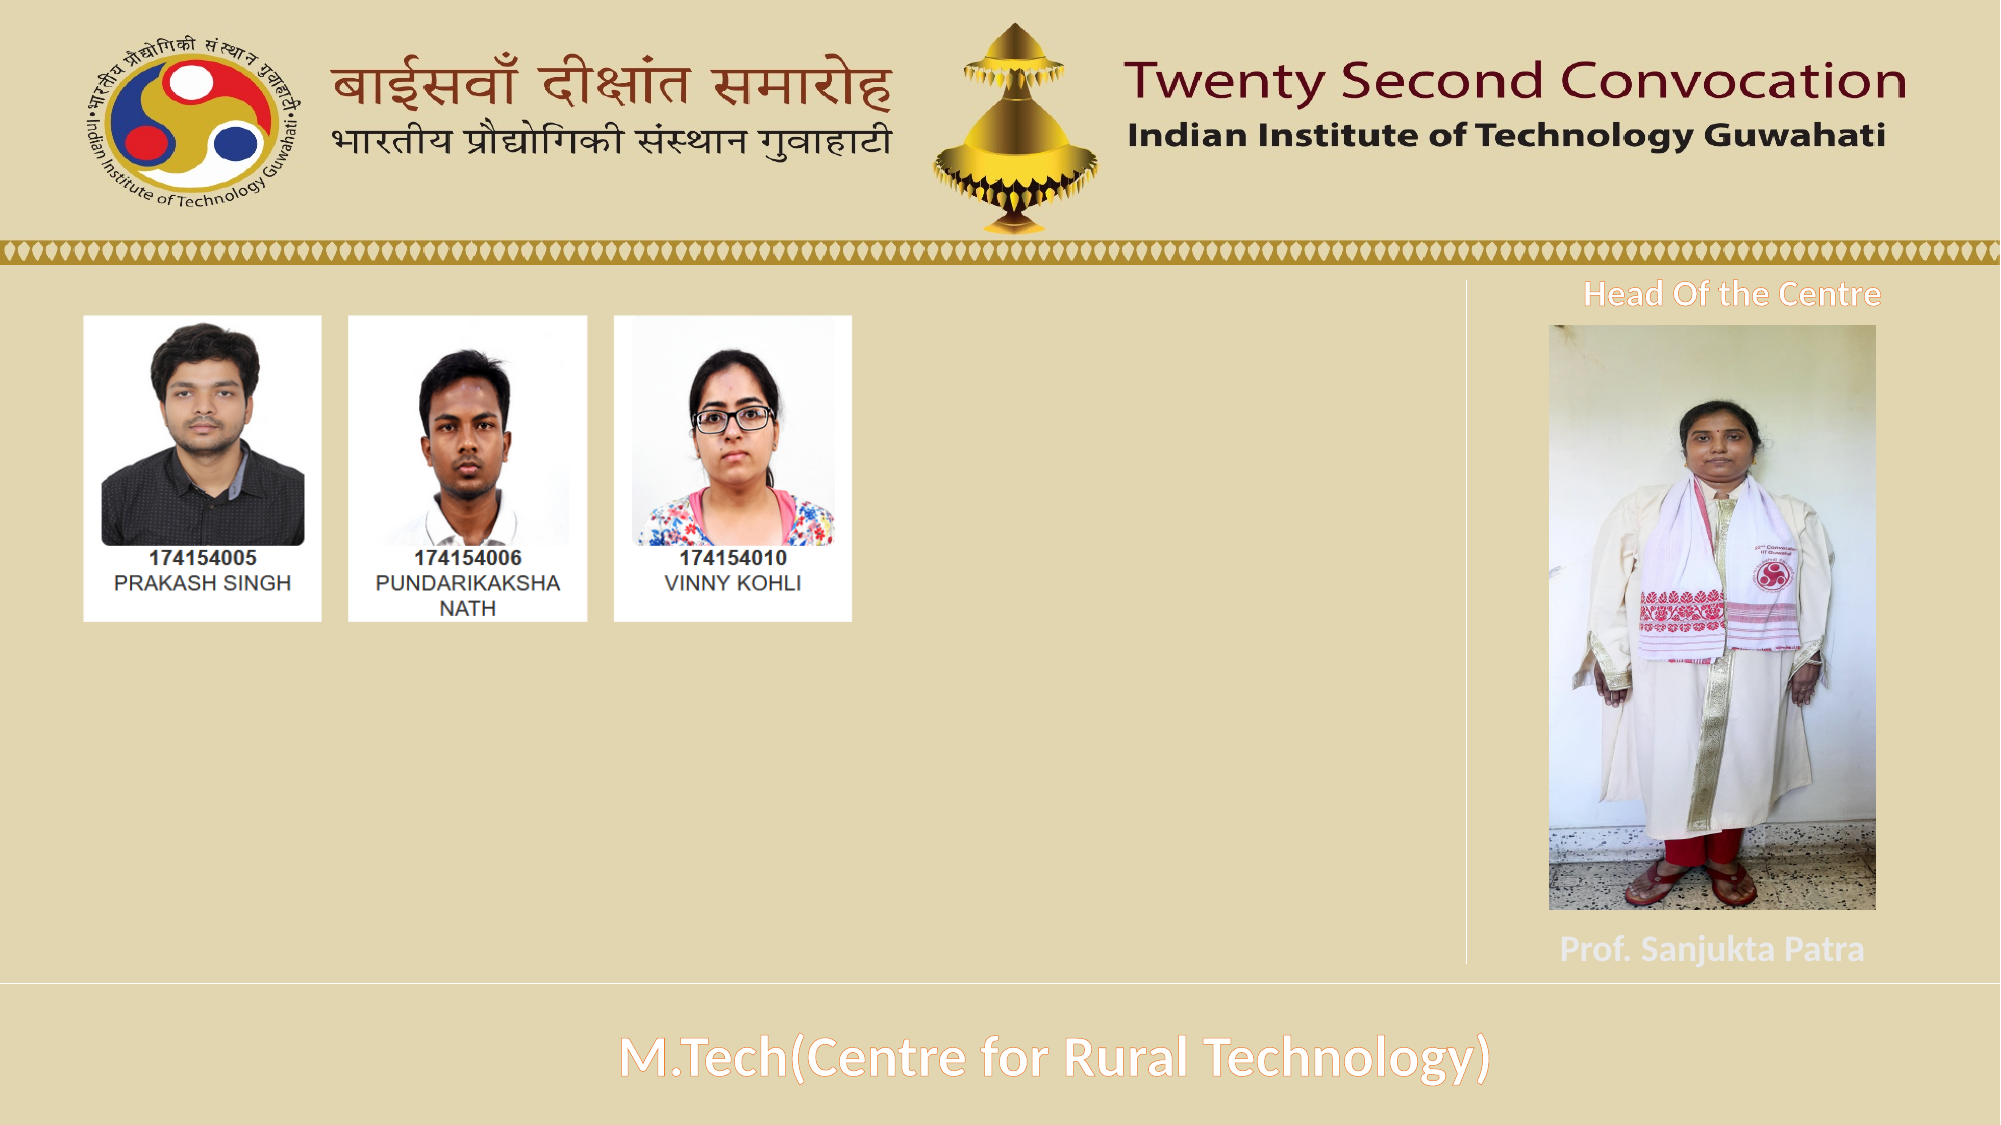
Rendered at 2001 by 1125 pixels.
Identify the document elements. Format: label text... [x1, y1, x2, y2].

picture [57, 293, 1410, 955]
text_box Prof. Sanjukta Patra [1466, 916, 1959, 977]
text_box Head Of the Centre [1486, 265, 1979, 321]
picture [0, 0, 2000, 265]
text_box M.Tech(Centre for Rural Technology) [0, 1010, 1508, 1096]
picture [1549, 325, 1876, 910]
